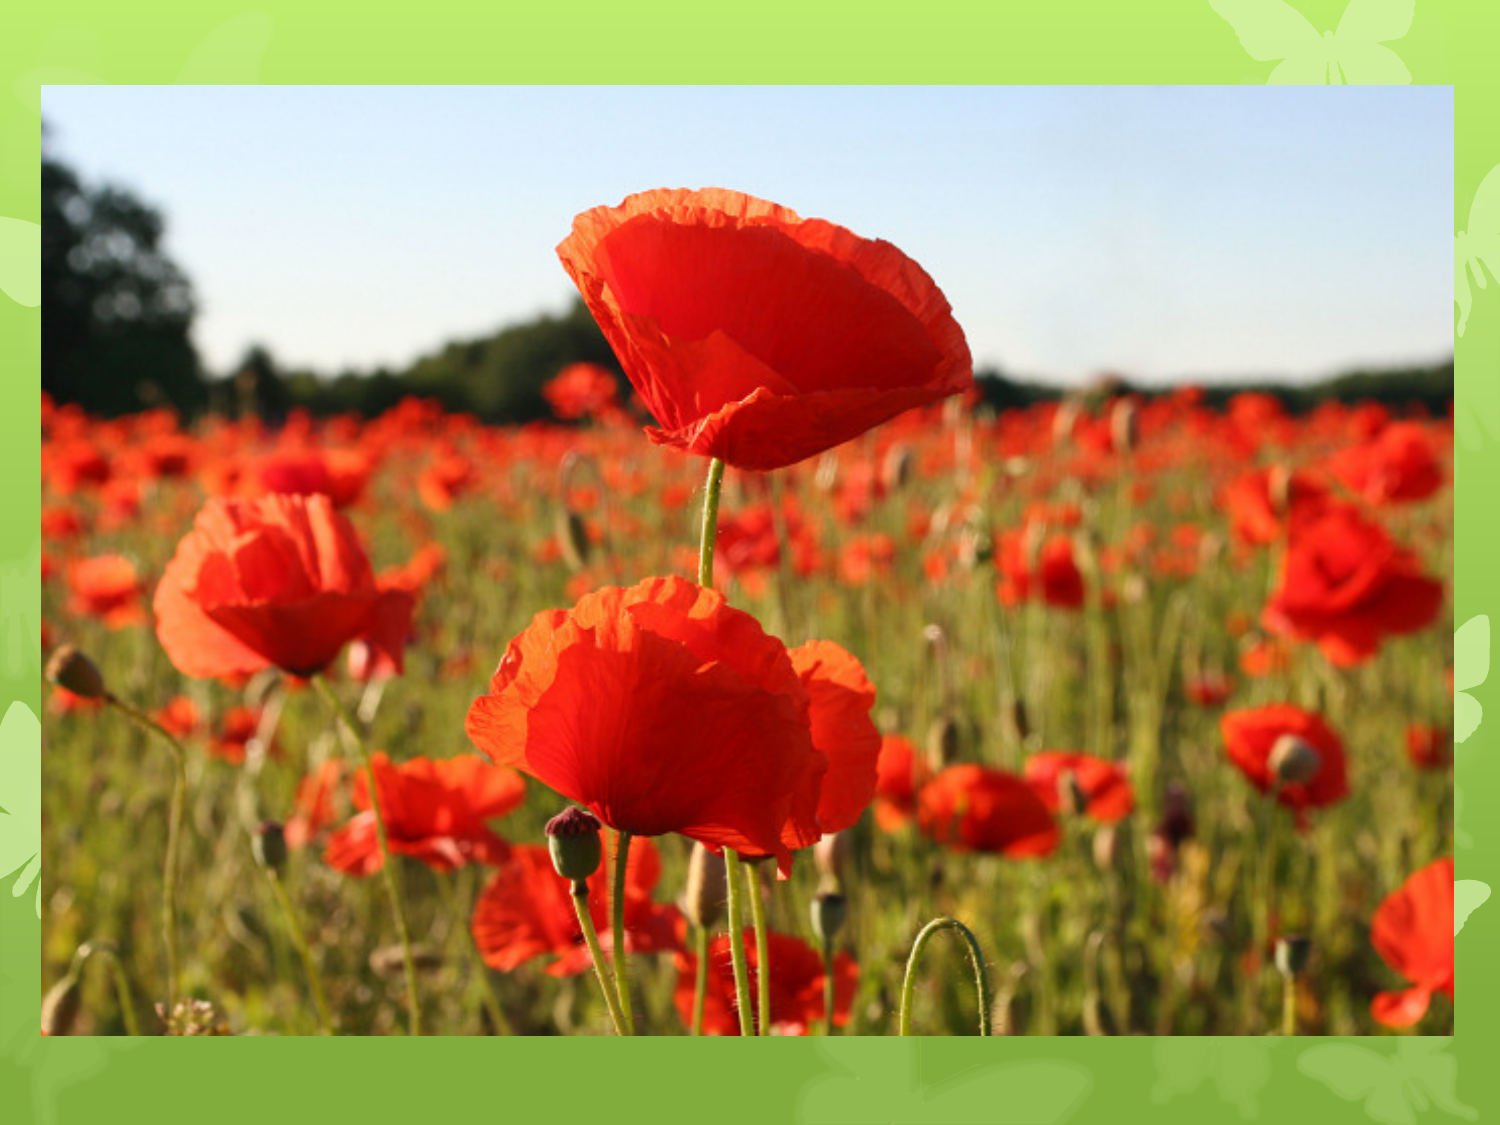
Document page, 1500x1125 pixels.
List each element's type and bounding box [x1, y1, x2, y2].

picture [40, 84, 1455, 1037]
